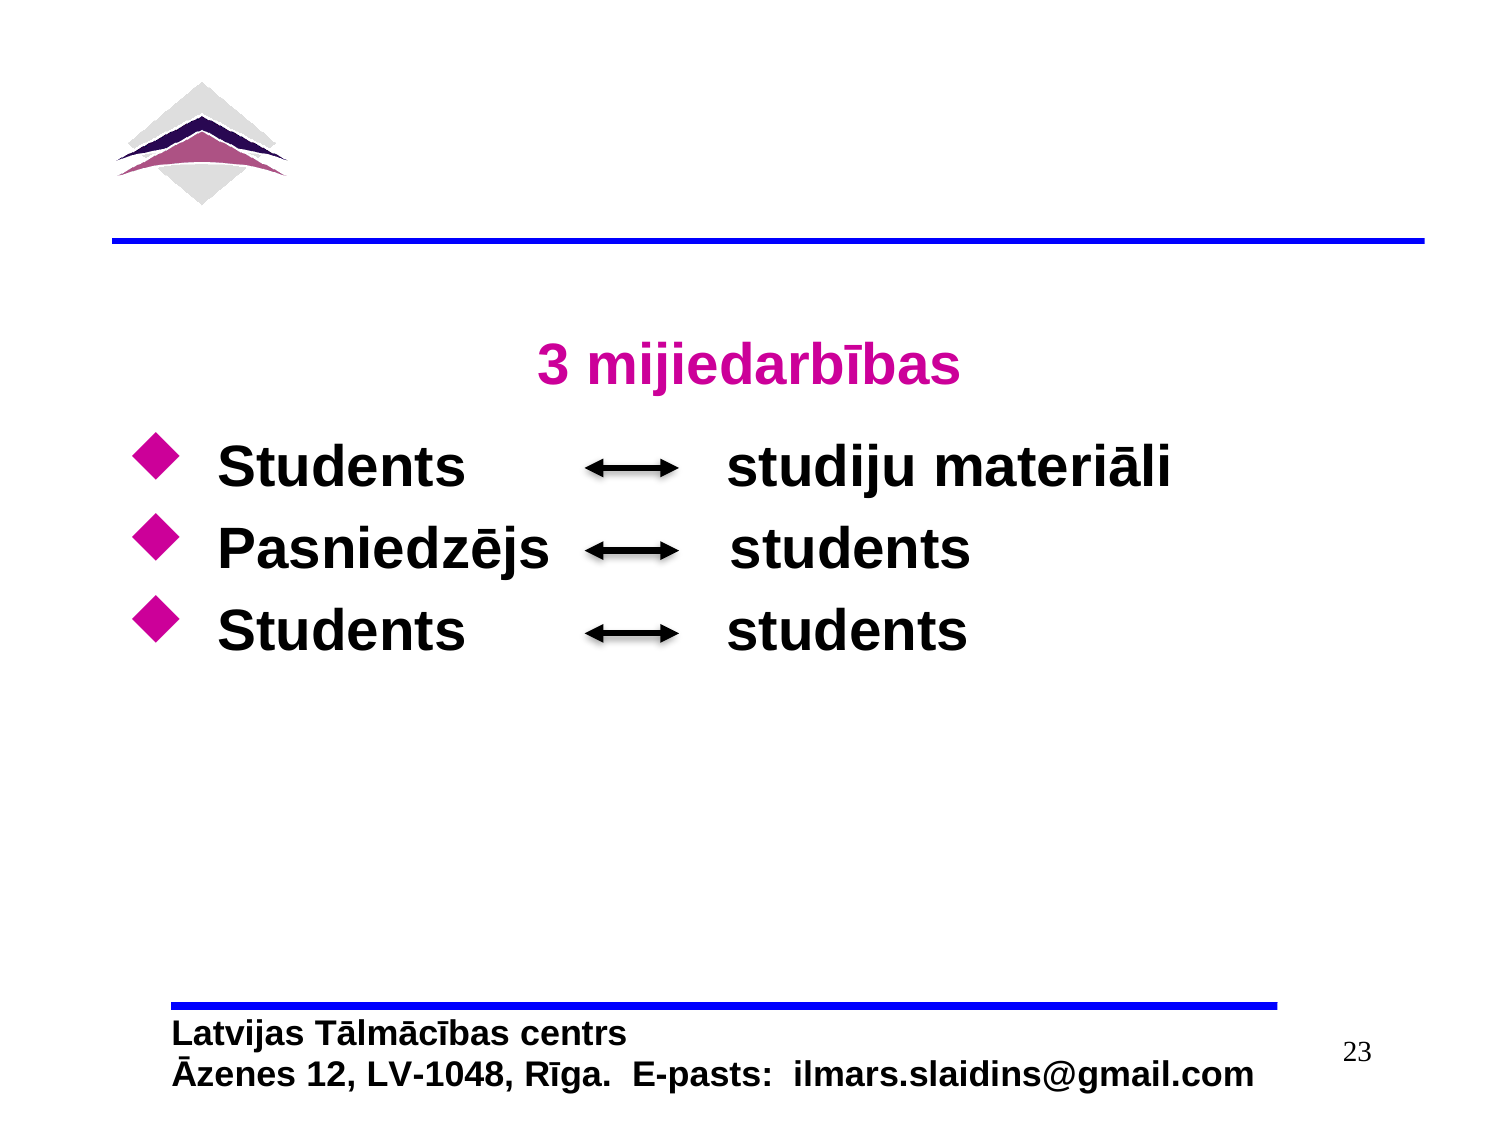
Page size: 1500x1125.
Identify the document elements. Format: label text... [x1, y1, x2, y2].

title 3 mijiedarbības [112, 349, 1388, 420]
slide_number 23 [1283, 1025, 1388, 1100]
list Students studiju materiāli Pasniedzējs students Students students [112, 420, 1447, 934]
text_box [111, 77, 1425, 341]
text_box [170, 1001, 1278, 1125]
